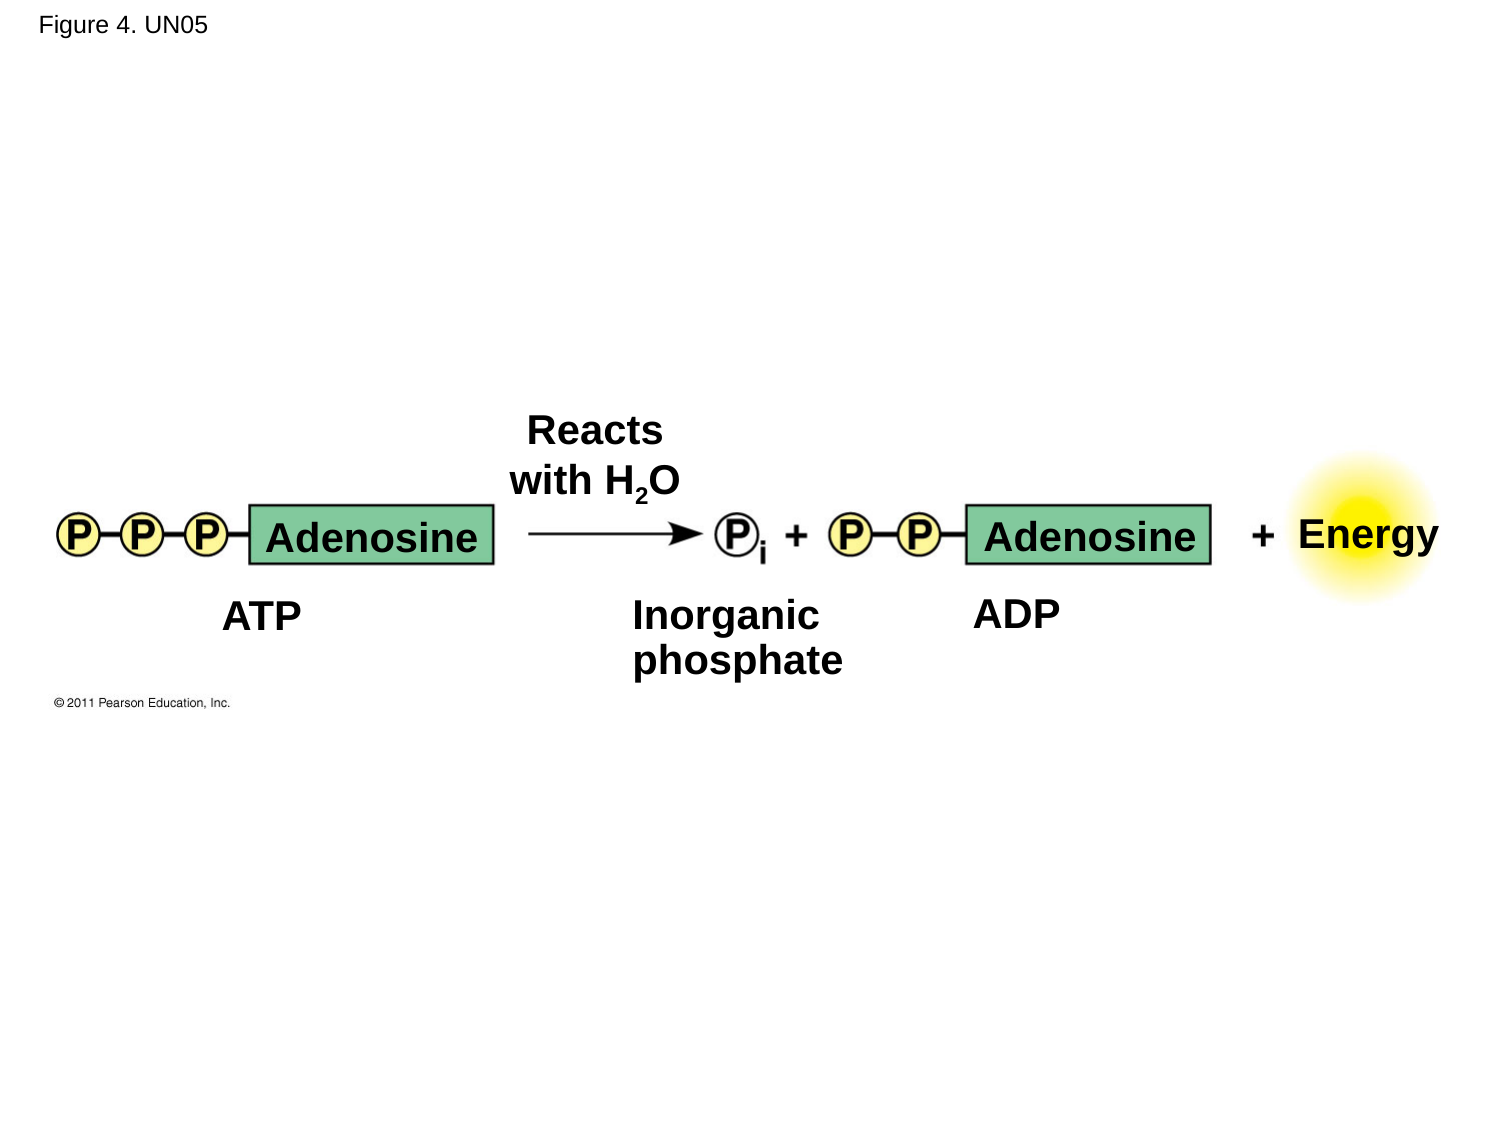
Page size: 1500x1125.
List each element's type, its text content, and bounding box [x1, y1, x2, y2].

picture [48, 405, 1452, 720]
title Figure 4. UN05 [23, 1, 312, 47]
